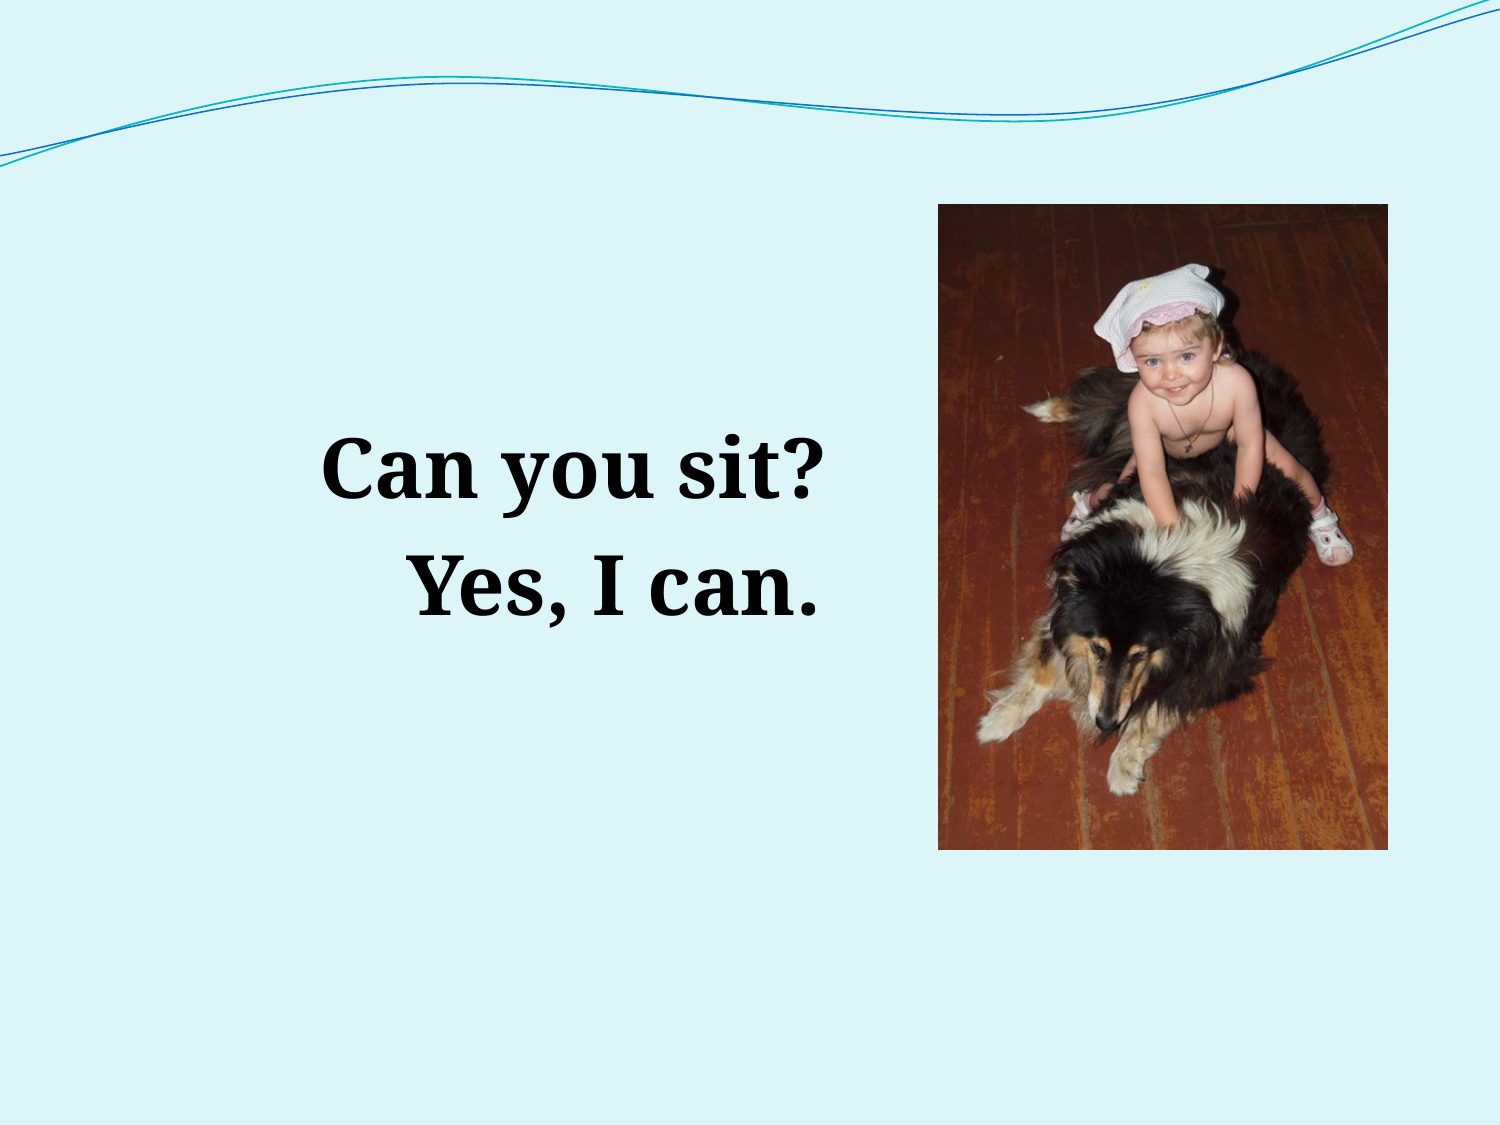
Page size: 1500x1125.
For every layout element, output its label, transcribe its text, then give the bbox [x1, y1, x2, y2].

list Can you sit? Yes, I can. [0, 58, 1425, 1005]
picture [938, 204, 1389, 850]
